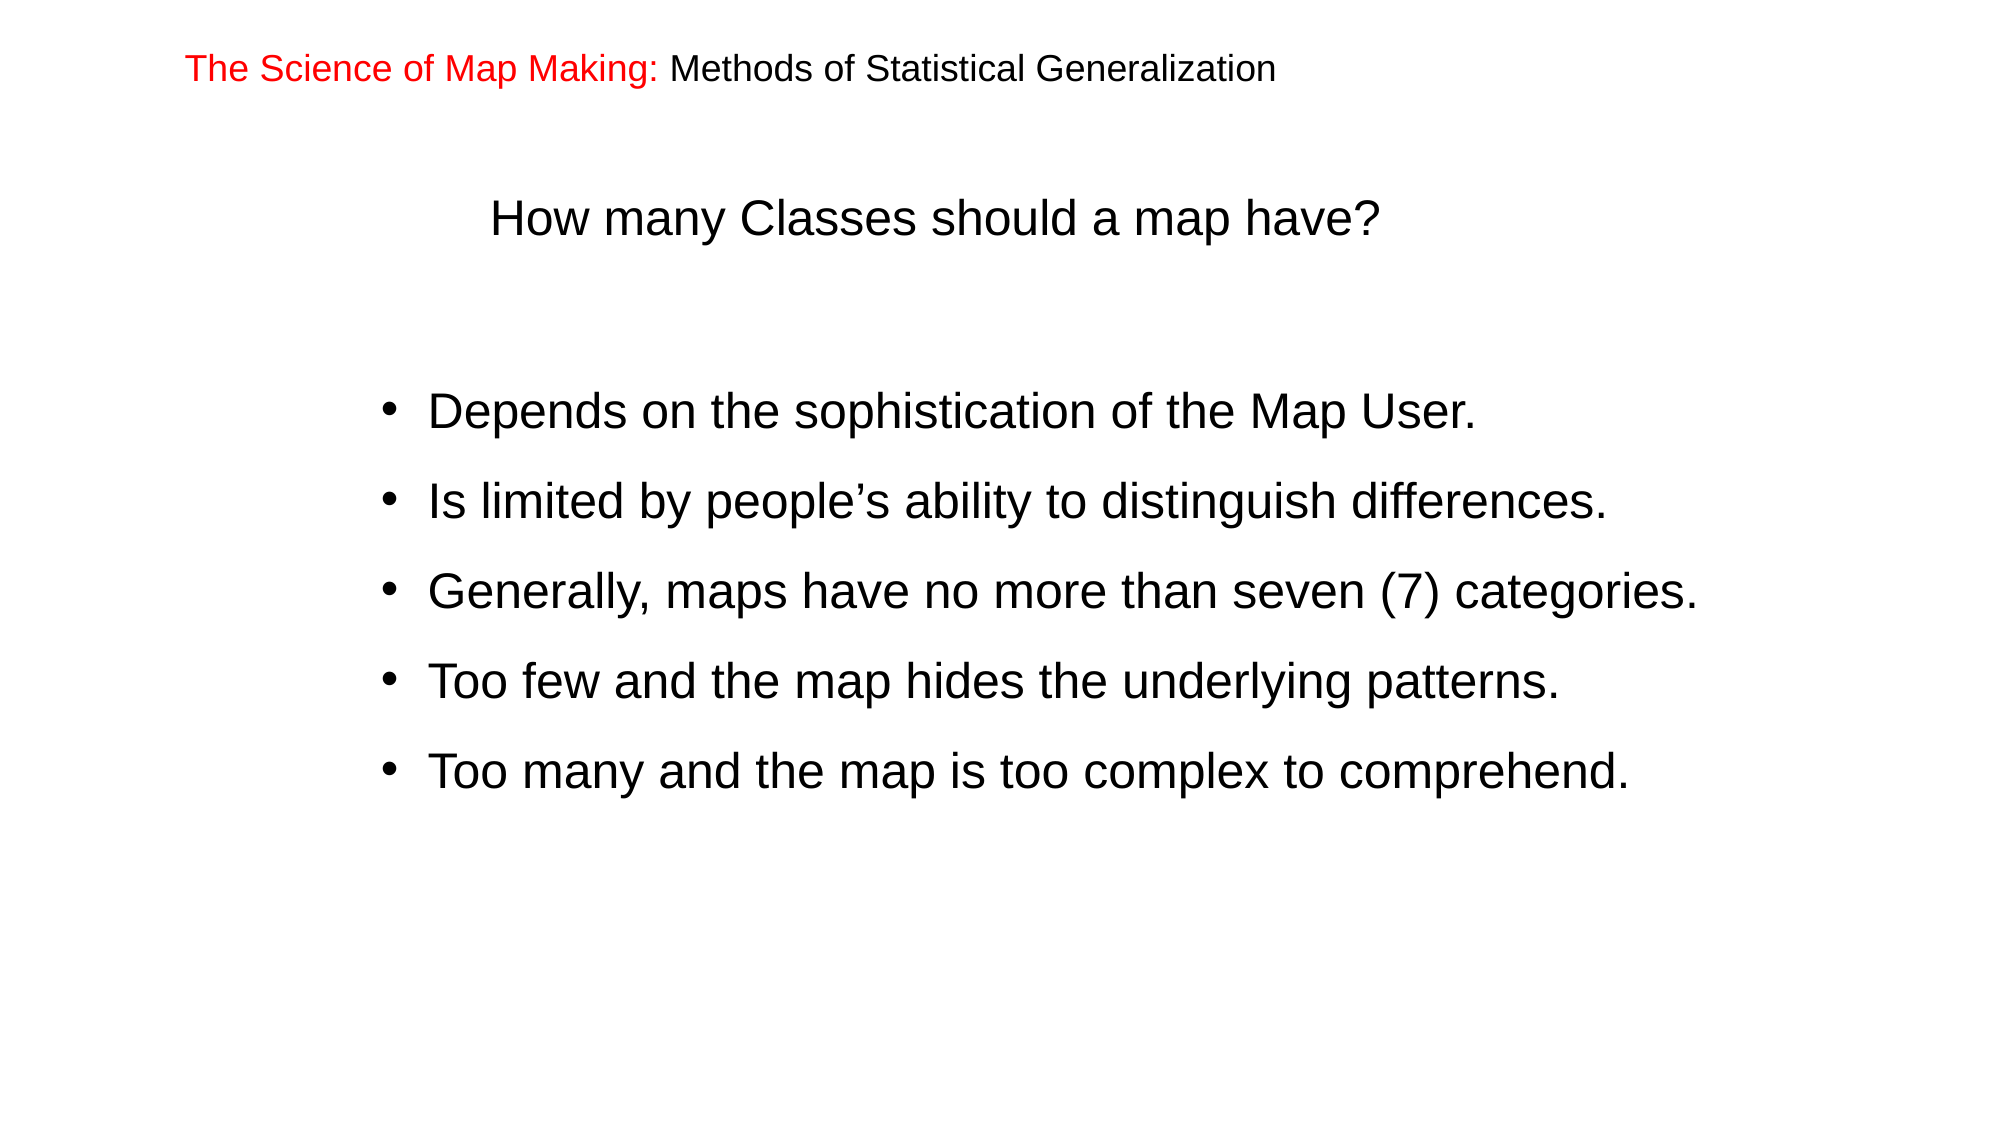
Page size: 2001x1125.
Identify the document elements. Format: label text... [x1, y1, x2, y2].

text_box The Science of Map Making: Methods of Statistical Generalization [162, 36, 1300, 97]
text_box How many Classes should a map have? [444, 177, 1427, 253]
text_box Depends on the sophistication of the Map User. Is limited by people’s ability to distinguish differences. Generally, maps have no more than seven (7) categories. Too few and the map hides the underlying patterns. Too many and the map is too complex to comprehend. [366, 340, 1778, 806]
